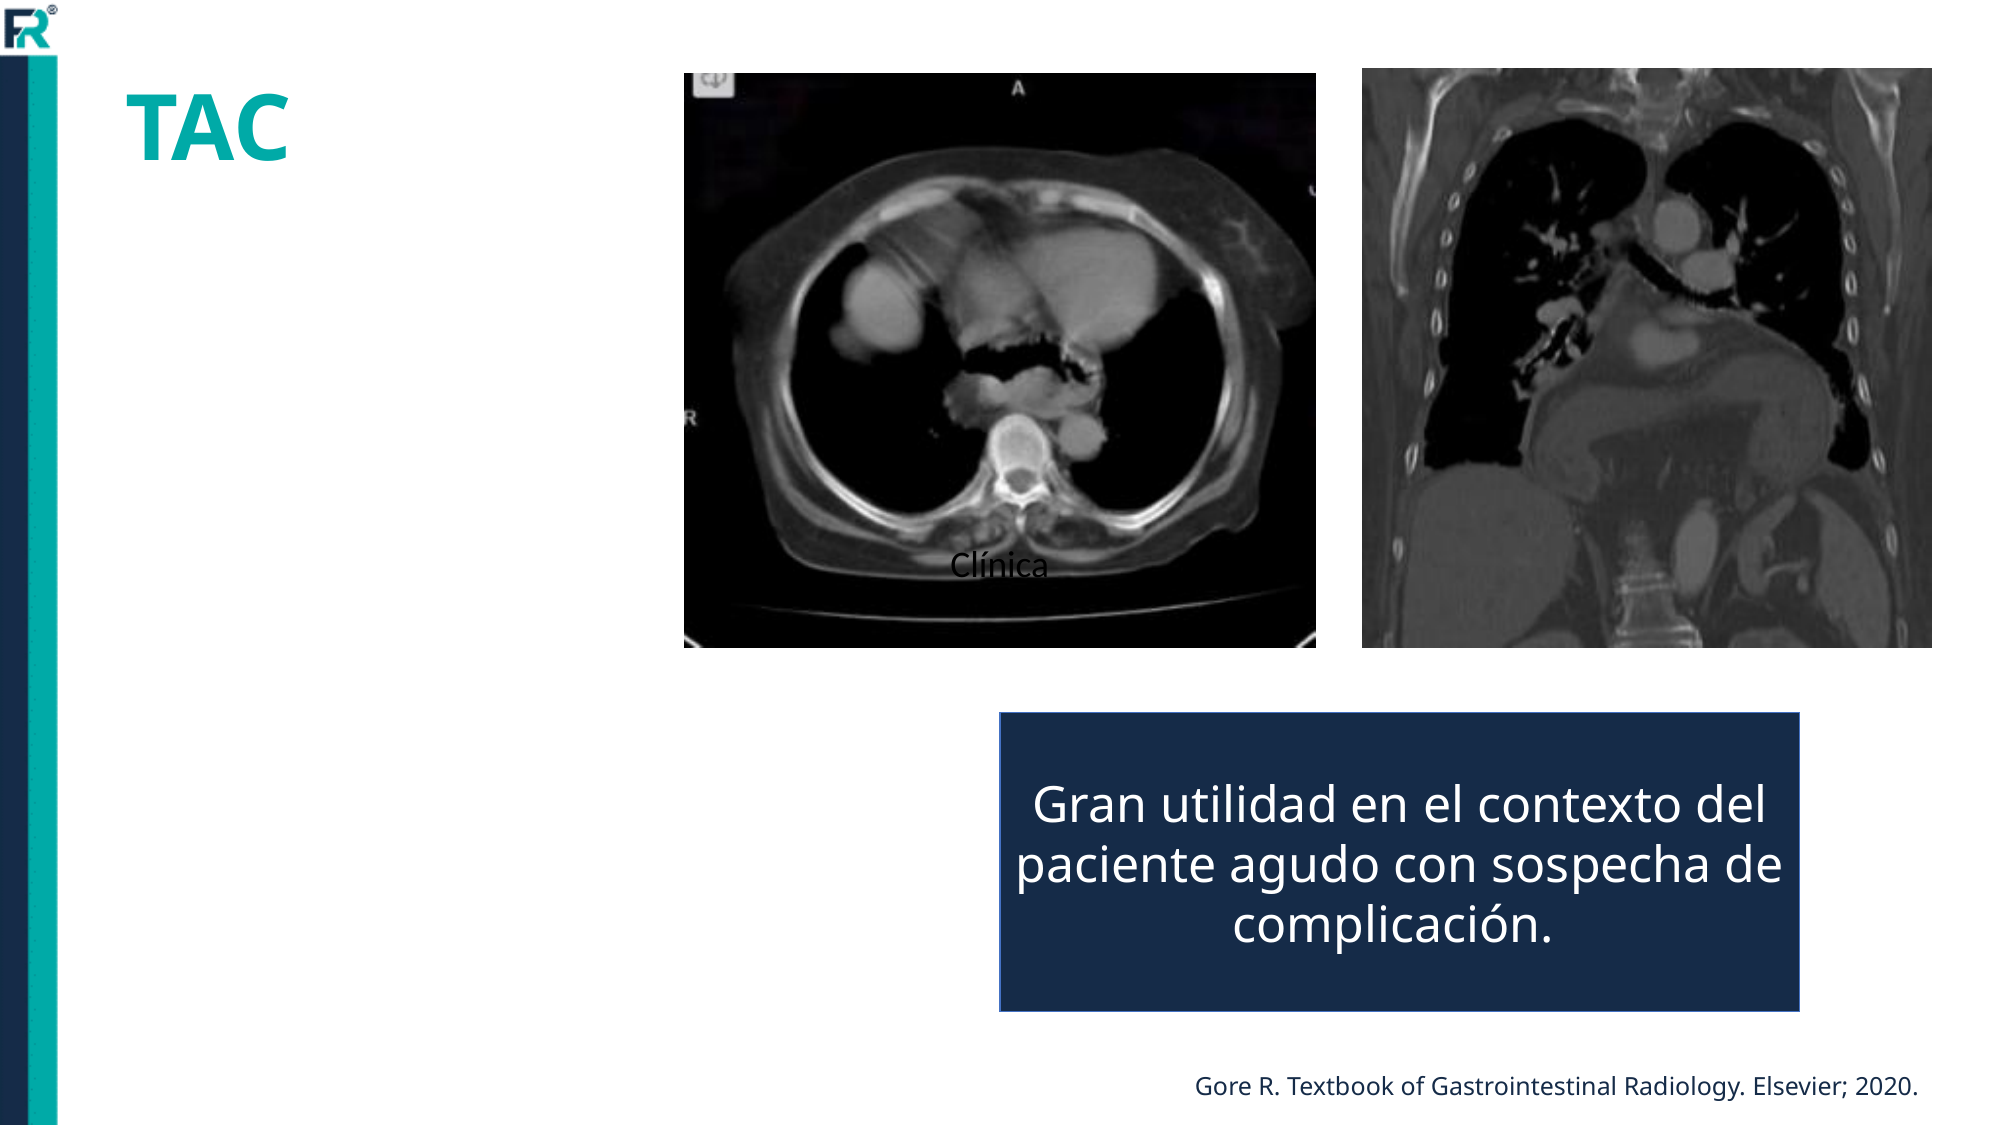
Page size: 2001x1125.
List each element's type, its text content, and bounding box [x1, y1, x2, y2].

title TAC [109, 22, 1835, 240]
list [684, 73, 1316, 649]
picture [0, 0, 2001, 1125]
text_box Gore R. Textbook of Gastrointestinal Radiology. Elsevier; 2020. [934, 1063, 1935, 1109]
text_box Gran utilidad en el contexto del paciente agudo con sospecha de complicación. [999, 712, 1800, 1012]
